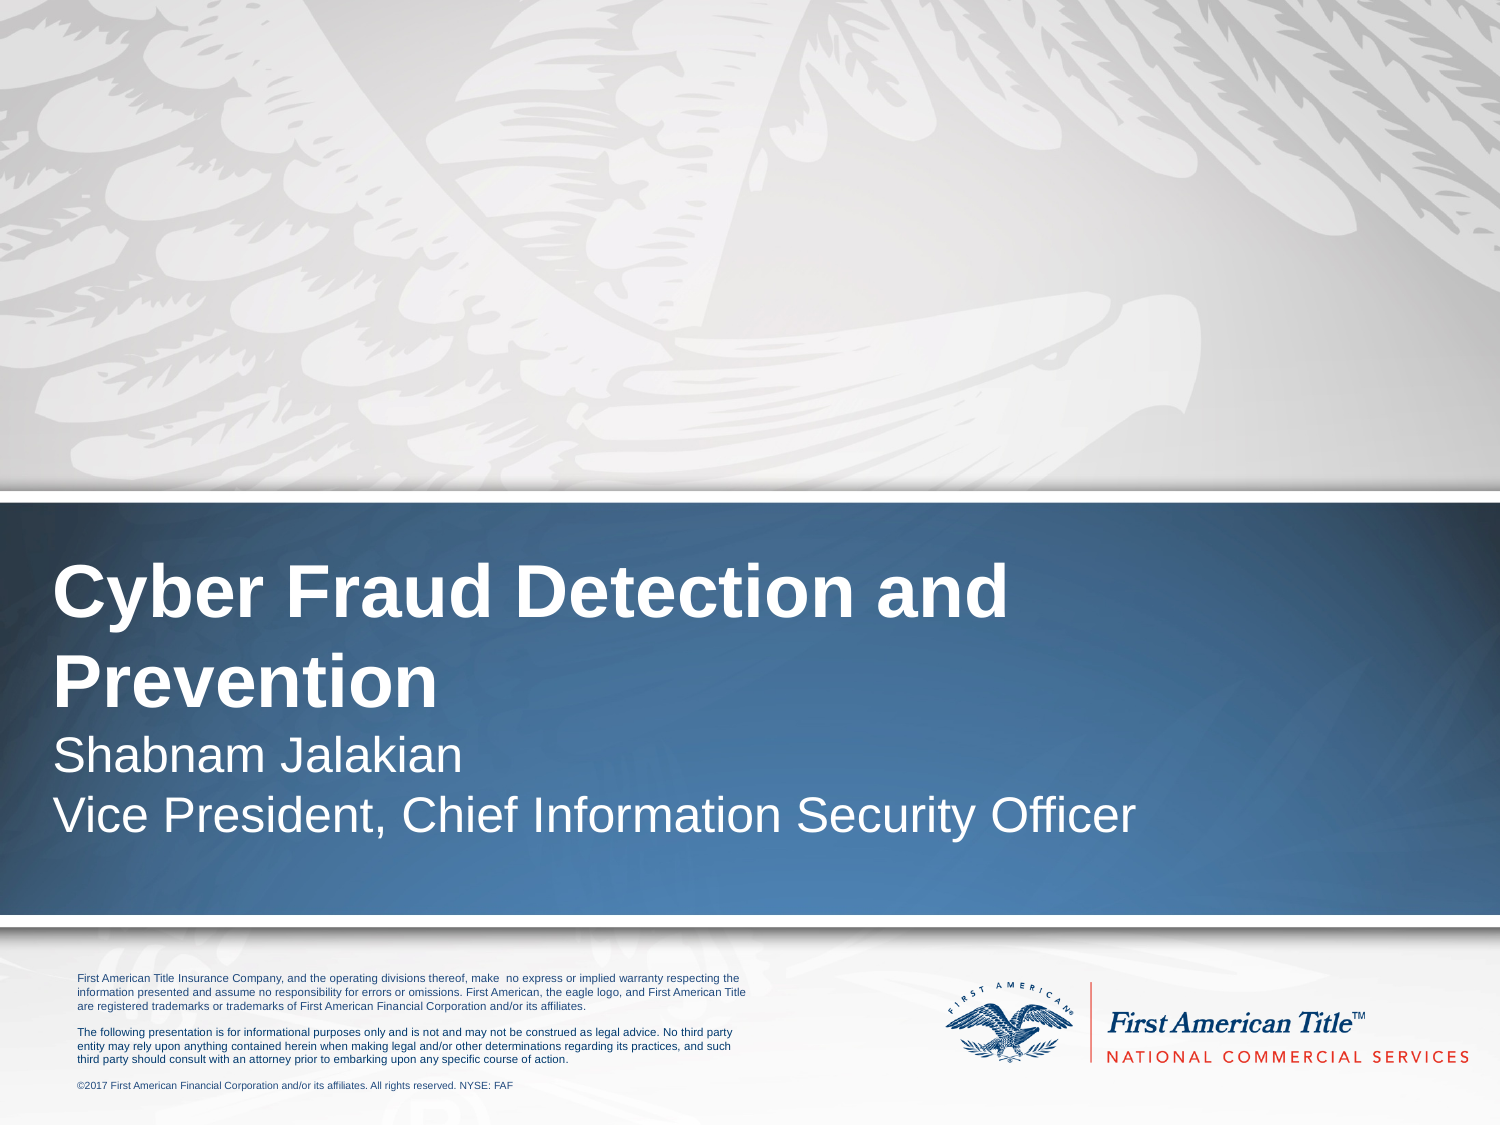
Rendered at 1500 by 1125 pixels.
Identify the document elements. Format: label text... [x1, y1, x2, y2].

picture [0, 0, 1500, 1125]
title Cyber Fraud Detection and Prevention Shabnam Jalakian Vice President, Chief Information Security Officer [37, 608, 1263, 851]
